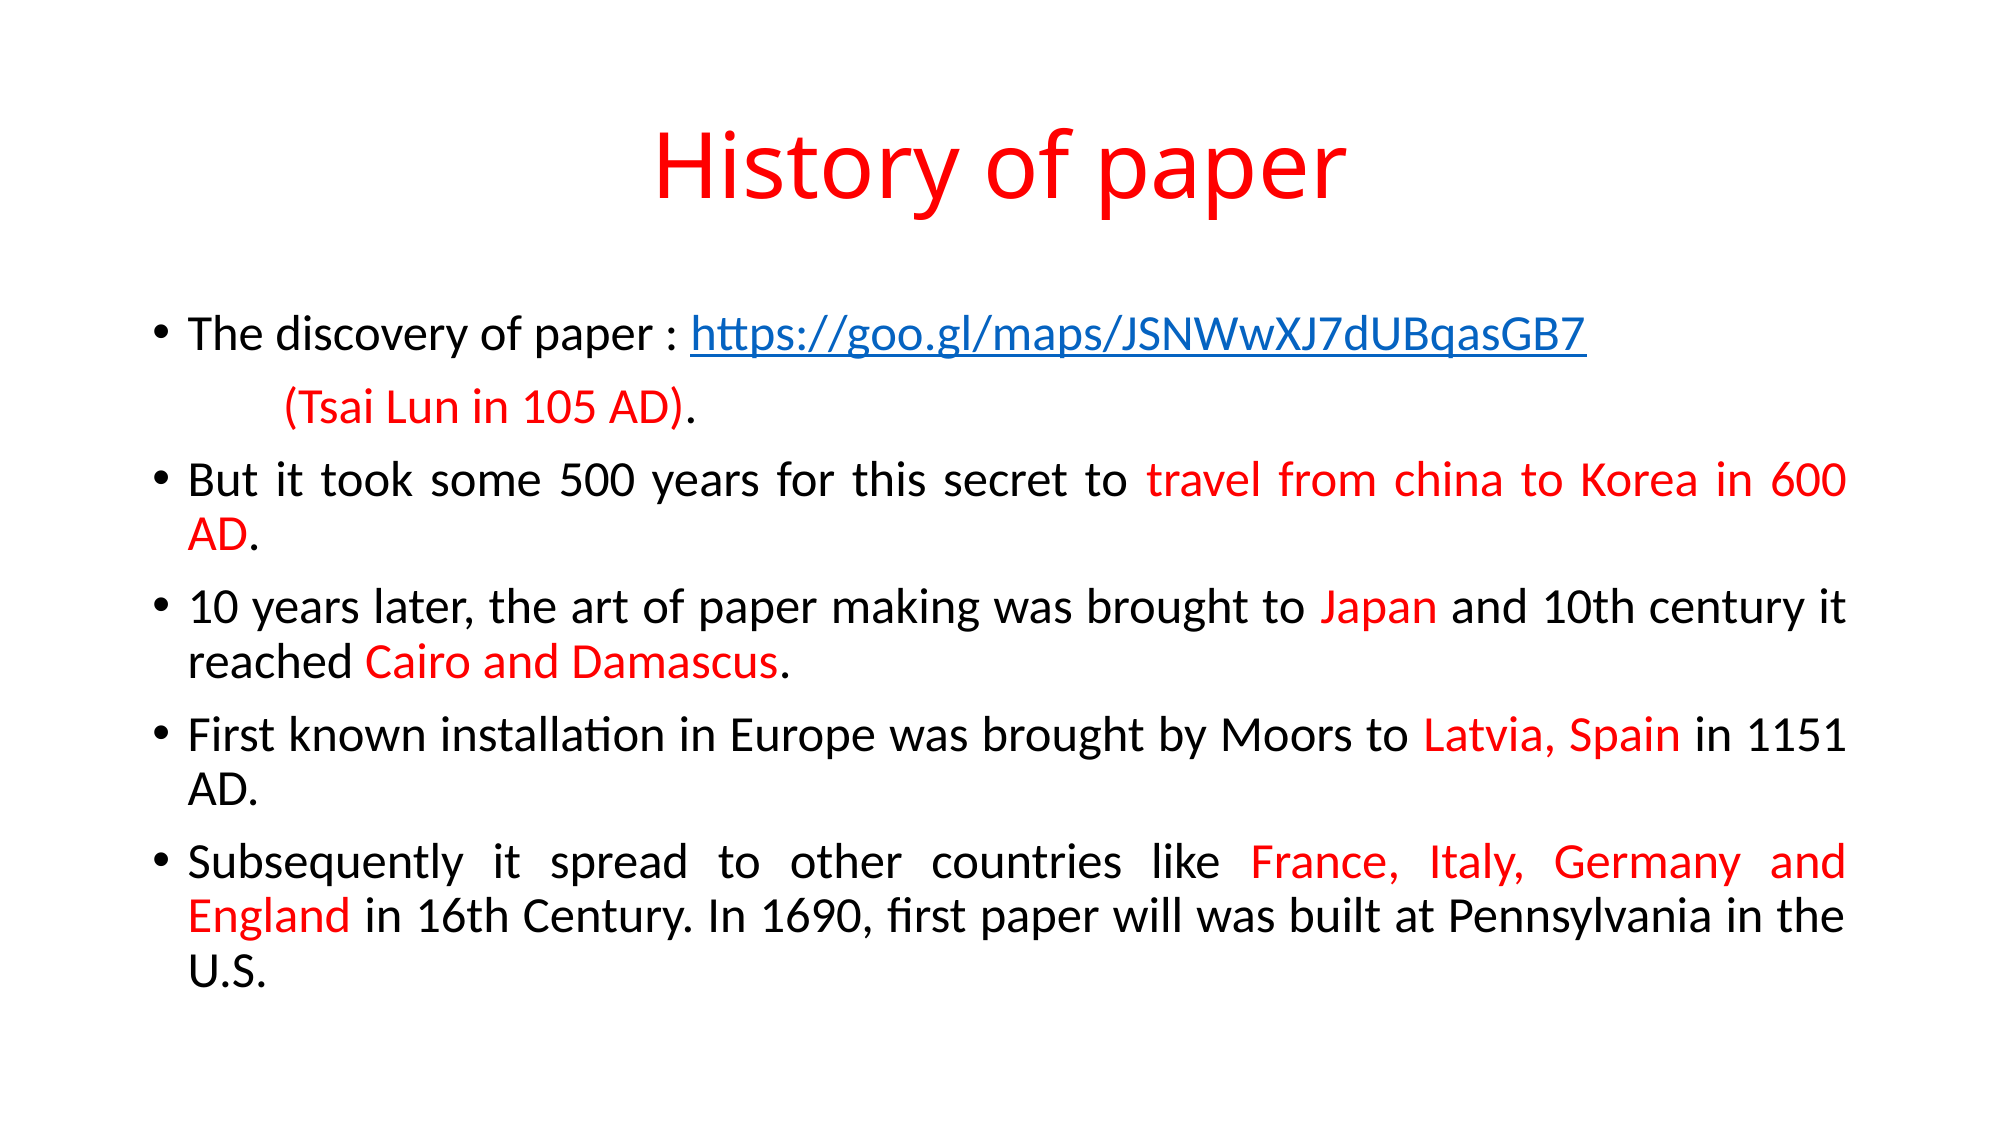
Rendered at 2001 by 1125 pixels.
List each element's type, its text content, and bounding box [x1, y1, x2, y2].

list The discovery of paper : https://goo.gl/maps/JSNWwXJ7dUBqasGB7 (Tsai Lun in 105 AD). But it took some 500 years for this secret to travel from china to Korea in 600 AD. 10 years later, the art of paper making was brought to Japan and 10th century it reached Cairo and Damascus. First known installation in Europe was brought by Moors to Latvia, Spain in 1151 AD. Subsequently it spread to other countries like France, Italy, Germany and England in 16th Century. In 1690, first paper will was built at Pennsylvania in the U.S. [137, 299, 1863, 1014]
title History of paper [137, 59, 1863, 278]
